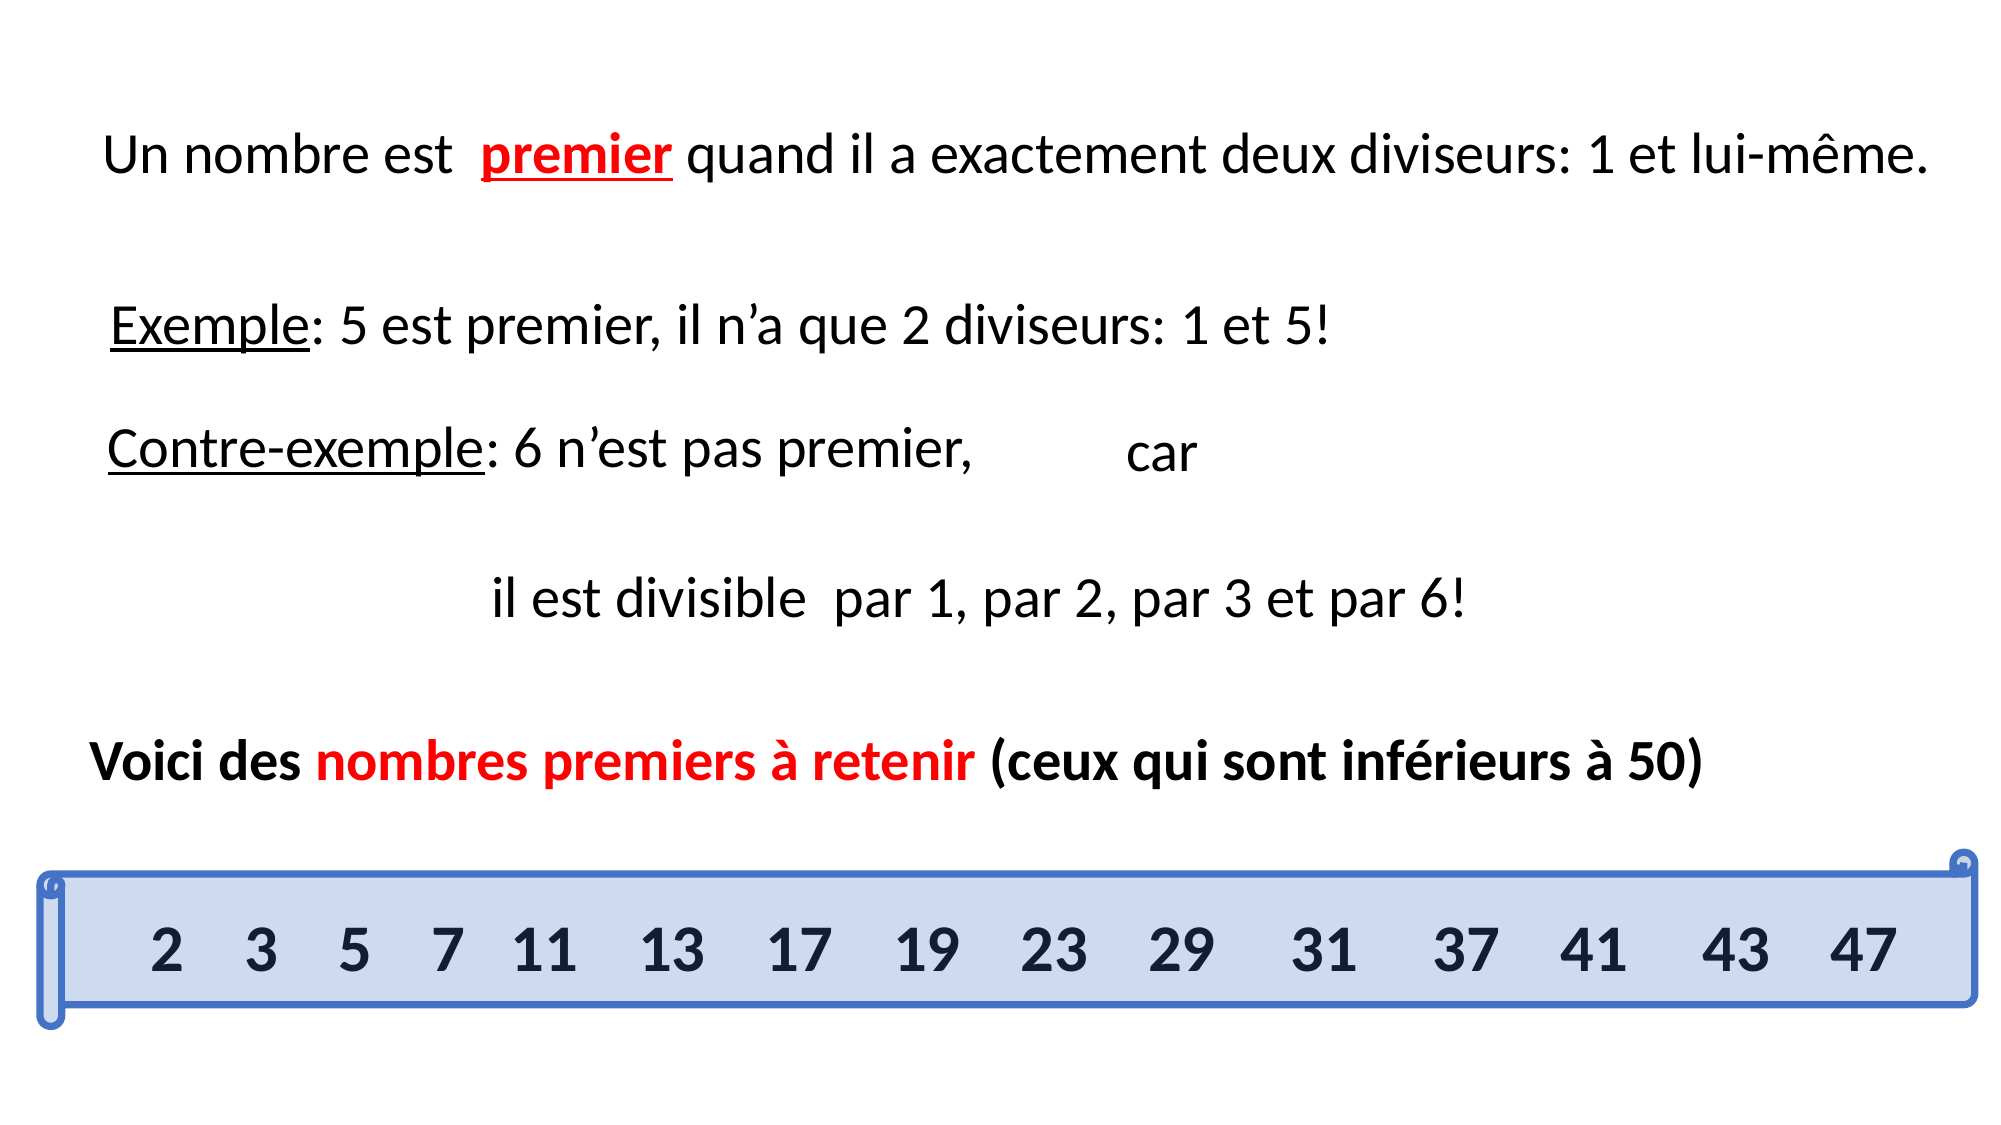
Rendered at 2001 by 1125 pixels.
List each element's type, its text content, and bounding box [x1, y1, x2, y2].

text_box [39, 852, 2000, 1027]
text_box Contre-exemple: 6 n’est pas premier, [92, 402, 1002, 487]
list Un nombre est premier quand il a exactement deux diviseurs: 1 et lui-même. [87, 116, 1963, 830]
text_box Voici des nombres premiers à retenir (ceux qui sont inférieurs à 50) [74, 714, 1720, 799]
text_box Exemple: 5 est premier, il n’a que 2 diviseurs: 1 et 5! [95, 279, 1349, 364]
text_box il est divisible par 1, par 2, par 3 et par 6! [476, 551, 1484, 636]
